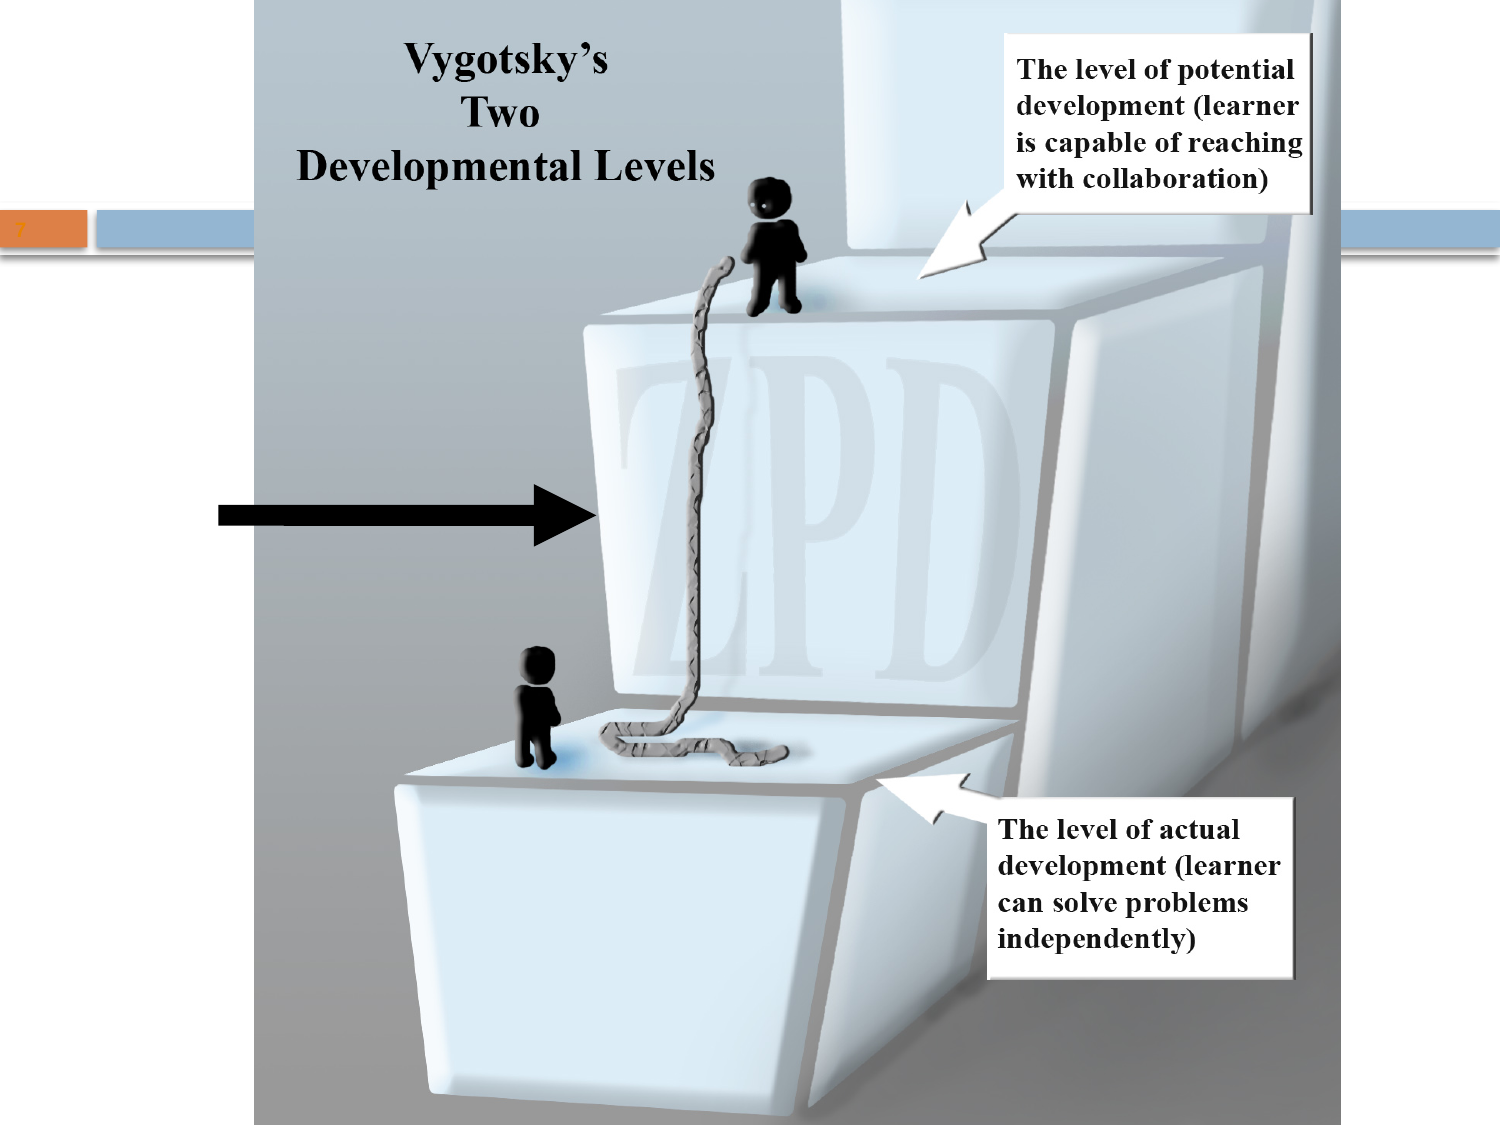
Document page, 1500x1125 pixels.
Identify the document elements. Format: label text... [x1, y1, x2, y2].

picture [254, 0, 1341, 1125]
slide_number 7 [0, 208, 88, 249]
